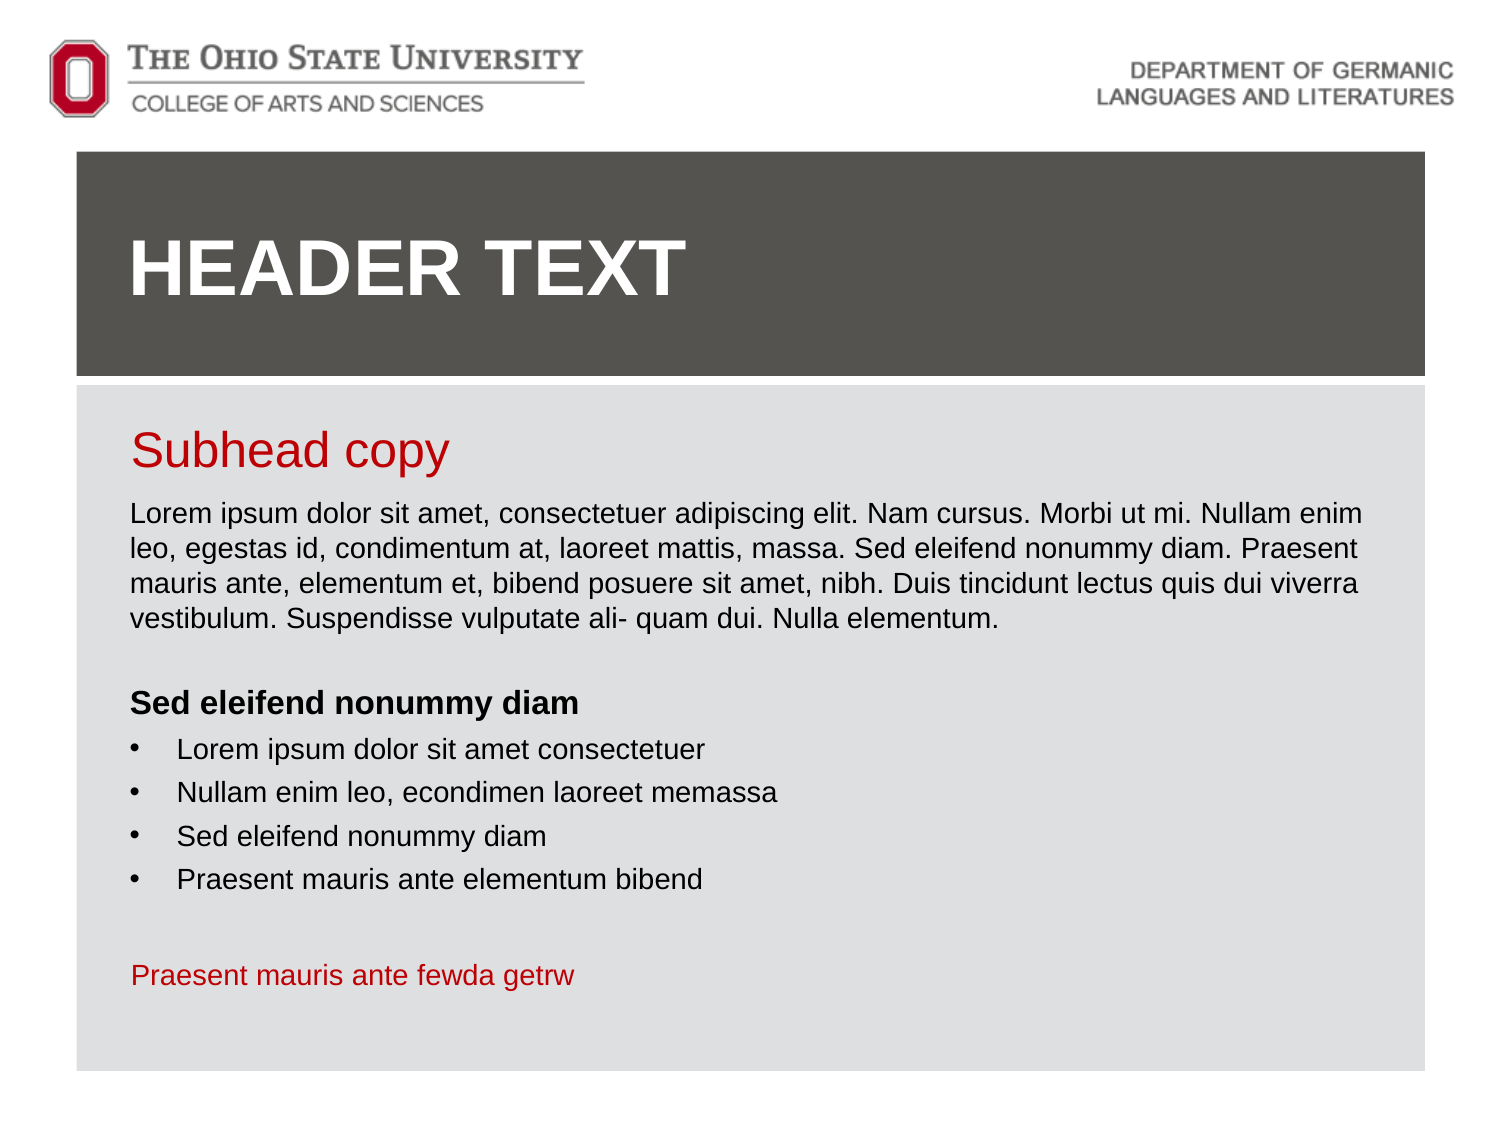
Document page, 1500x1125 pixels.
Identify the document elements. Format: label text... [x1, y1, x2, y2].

picture [0, 0, 1500, 1125]
text_box Lorem ipsum dolor sit amet, consectetuer adipiscing elit. Nam cursus. Morbi ut mi. Nullam enim leo, egestas id, condimentum at, laoreet mattis, massa. Sed eleifend nonummy diam. Praesent mauris ante, elementum et, bibend posuere sit amet, nibh. Duis tincidunt lectus quis dui viverra vestibulum. Suspendisse vulputate ali- quam dui. Nulla elementum. [77, 487, 1426, 711]
text_box HEADER TEXT [76, 152, 1425, 376]
text_box Sed eleifend nonummy diam Lorem ipsum dolor sit amet consectetuer Nullam enim leo, econdimen laoreet memassa Sed eleifend nonummy diam Praesent mauris ante elementum bibend [77, 674, 1425, 974]
text_box Praesent mauris ante fewda getrw [78, 936, 1426, 1011]
text_box Subhead copy [78, 410, 1426, 486]
